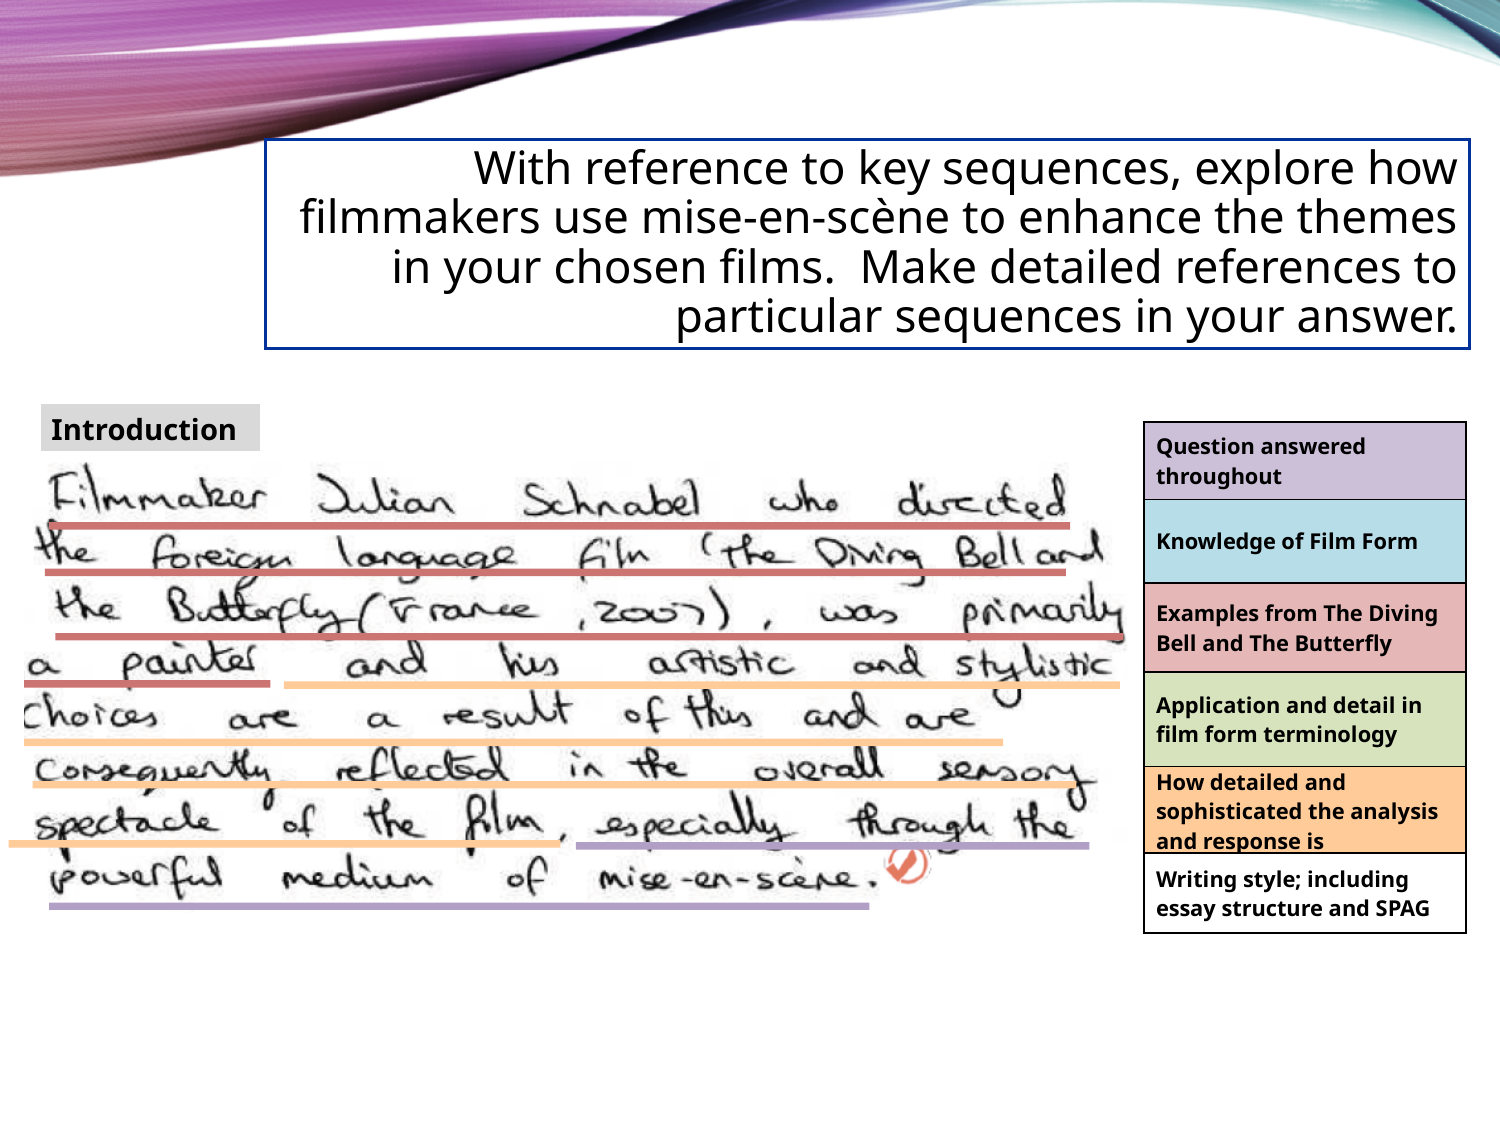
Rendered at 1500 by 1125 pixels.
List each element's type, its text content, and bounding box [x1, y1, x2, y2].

text_box [8, 839, 23, 849]
table_cell How detailed and sophisticated the analysis and response is [1164, 767, 1465, 852]
table_cell Examples from The Diving Bell and The Butterfly [1164, 584, 1465, 671]
table_header Introduction [41, 404, 260, 451]
picture [23, 461, 1164, 913]
table_cell Writing style; including essay structure and SPAG [1145, 854, 1465, 932]
title With reference to key sequences, explore how filmmakers use mise-en-scène to enhance the themes in your chosen films. Make detailed references to particular sequences in your answer. [265, 139, 1470, 349]
table_header Question answered throughout [1145, 423, 1465, 499]
picture [0, 0, 1500, 178]
table_cell Knowledge of Film Form [1164, 500, 1465, 582]
table_cell Application and detail in film form terminology [1164, 673, 1465, 766]
